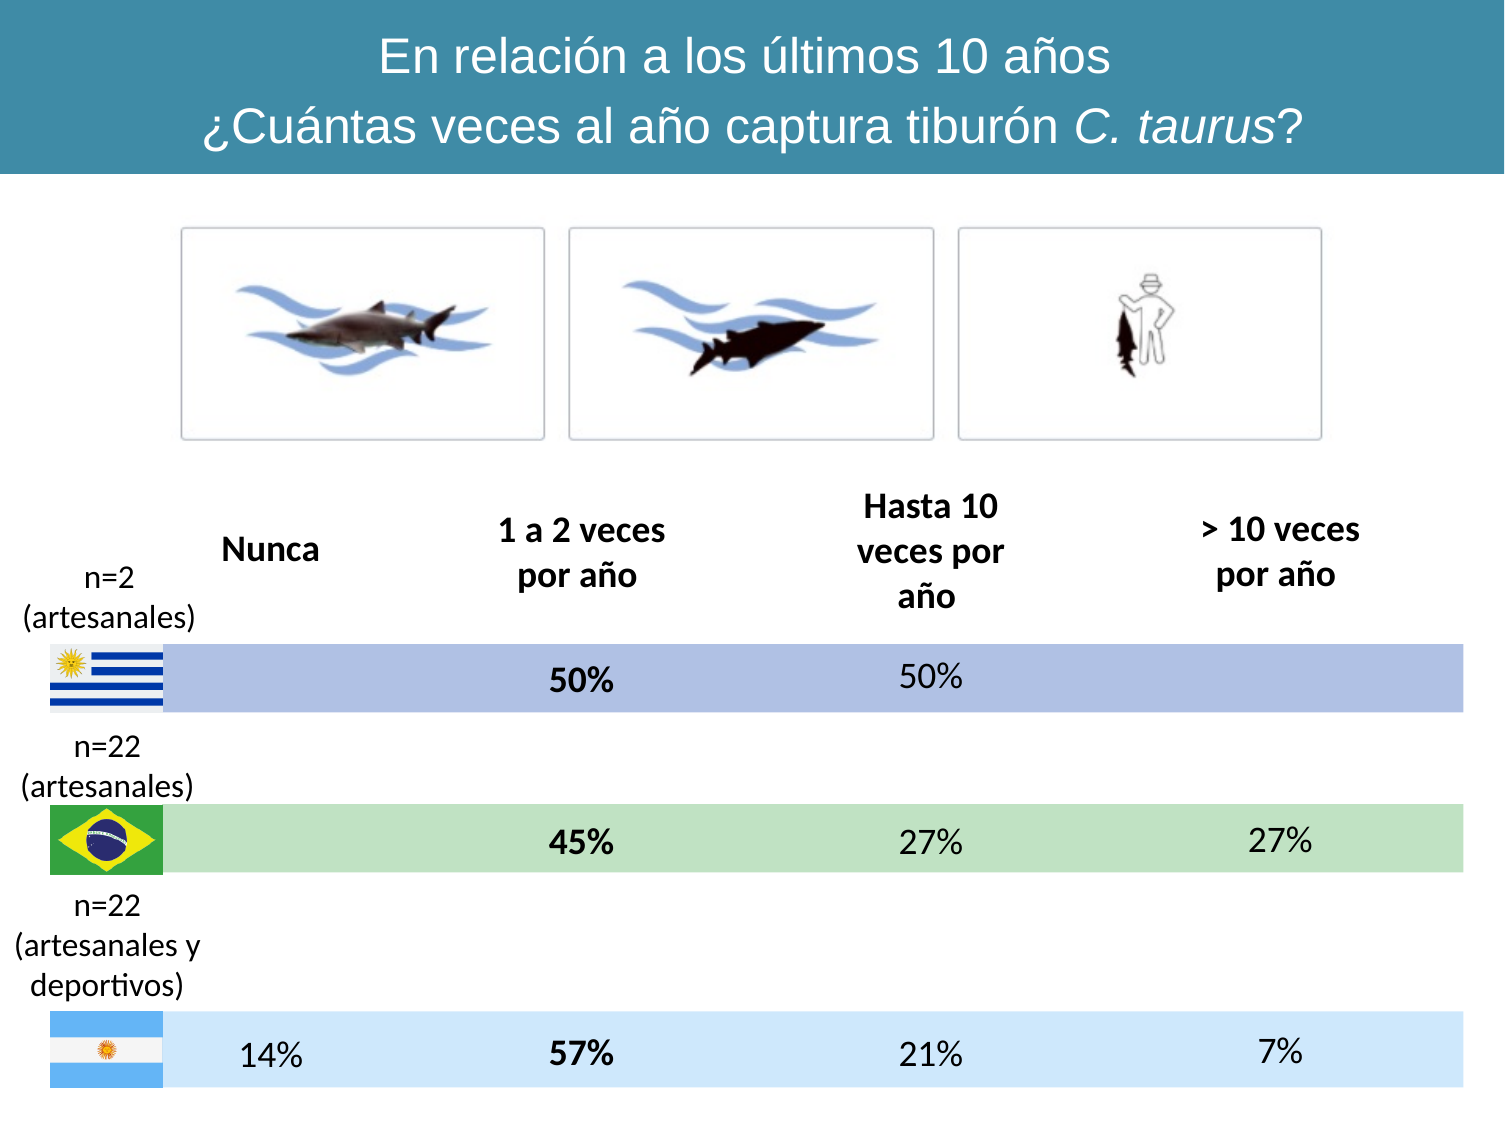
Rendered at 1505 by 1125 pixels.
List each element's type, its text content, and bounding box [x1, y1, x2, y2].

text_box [158, 473, 1394, 546]
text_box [50, 1011, 1464, 1088]
text_box [0, 0, 1505, 174]
picture [170, 215, 1335, 453]
text_box n=22 (artesanales y deportivos) [0, 884, 228, 1011]
text_box En relación a los últimos 10 años ¿Cuántas veces al año captura tiburón C. taurus? [112, 13, 1393, 154]
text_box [0, 547, 1464, 713]
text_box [0, 716, 1464, 876]
